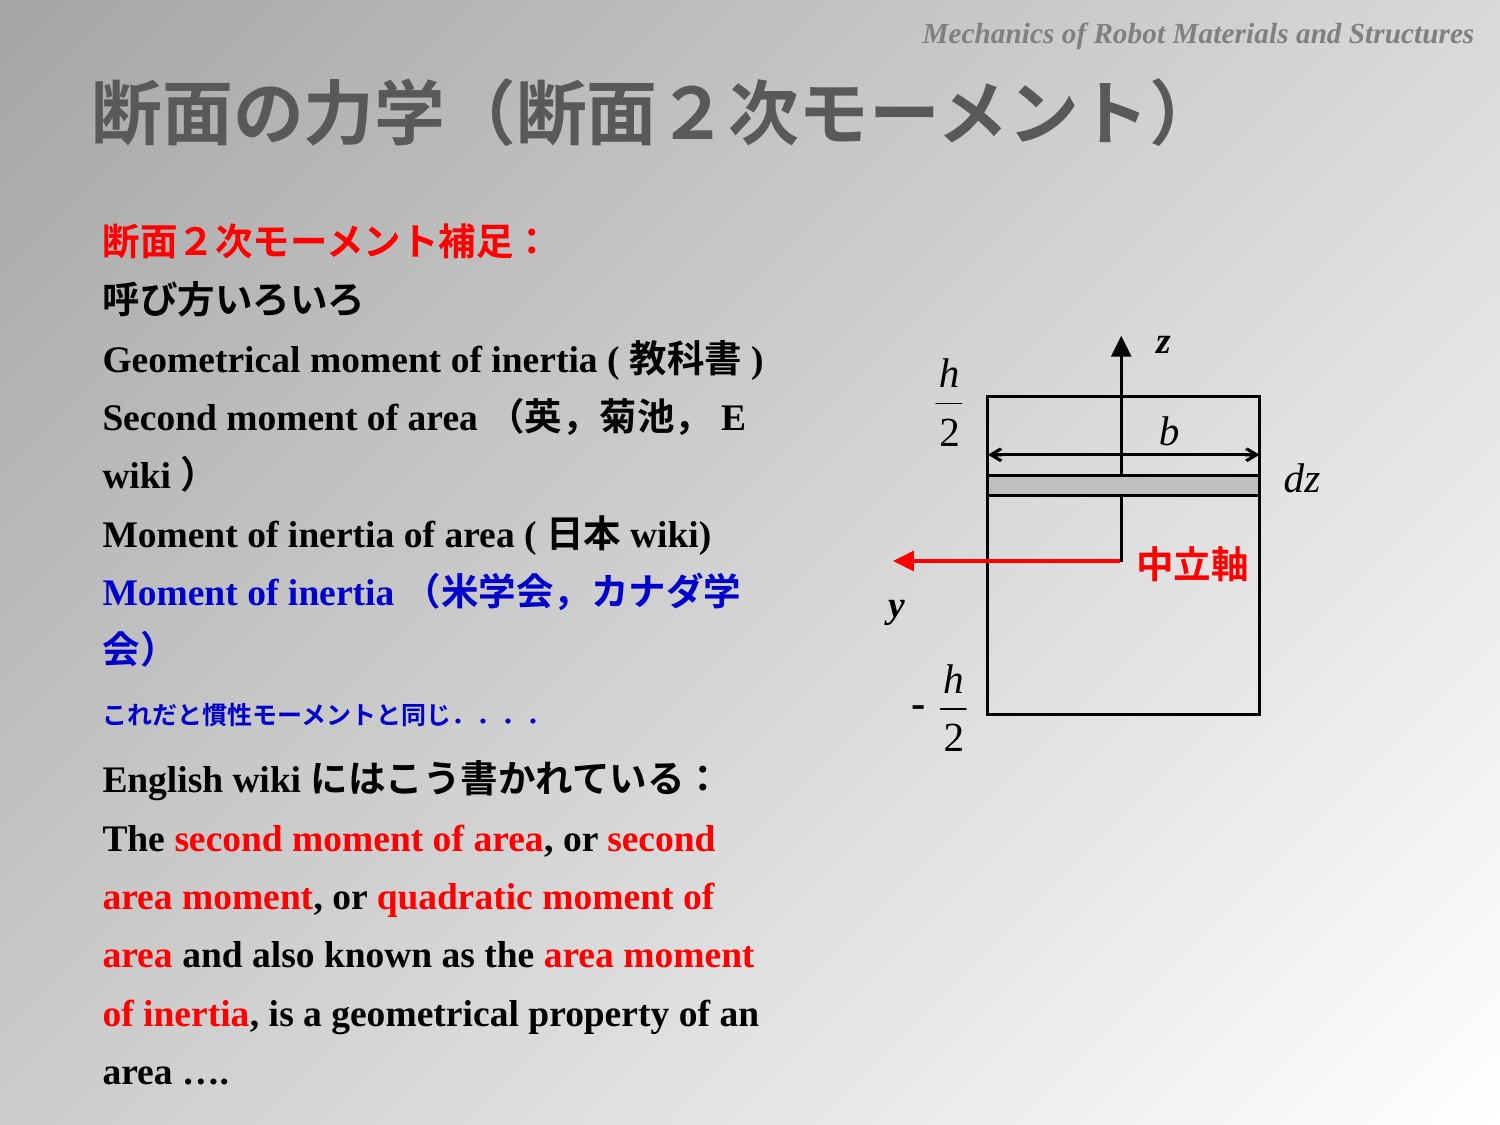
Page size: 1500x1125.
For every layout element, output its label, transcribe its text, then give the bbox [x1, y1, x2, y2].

text_box [1123, 395, 1261, 474]
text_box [929, 348, 971, 456]
text_box [987, 474, 1261, 497]
text_box [987, 395, 1120, 454]
text_box [987, 497, 1120, 559]
text_box 断面２次モーメント補足： 呼び方いろいろ Geometrical moment of inertia (教科書) Second moment of area（英，菊池，E wiki） Moment of inertia of area (日本wiki) Moment of inertia（米学会，カナダ学会） これだと慣性モーメントと同じ．．．． English wikiにはこう書かれている： The second moment of area, or second area moment, or quadratic moment of area and also known as the area moment of inertia, is a geometrical property of an area …. なお，断面一次モーメントもしかり．．．． [87, 197, 804, 1125]
title 断面の力学（断面２次モーメント） [76, 62, 1299, 171]
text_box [1277, 454, 1329, 503]
text_box [1123, 497, 1261, 520]
text_box [987, 563, 1261, 716]
text_box z [1141, 295, 1201, 369]
text_box [987, 455, 1120, 474]
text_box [905, 653, 974, 761]
text_box 中立軸 [1121, 520, 1299, 594]
text_box y [873, 559, 933, 633]
text_box Mechanics of Robot Materials and Structures [903, 7, 1495, 57]
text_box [1153, 407, 1189, 454]
